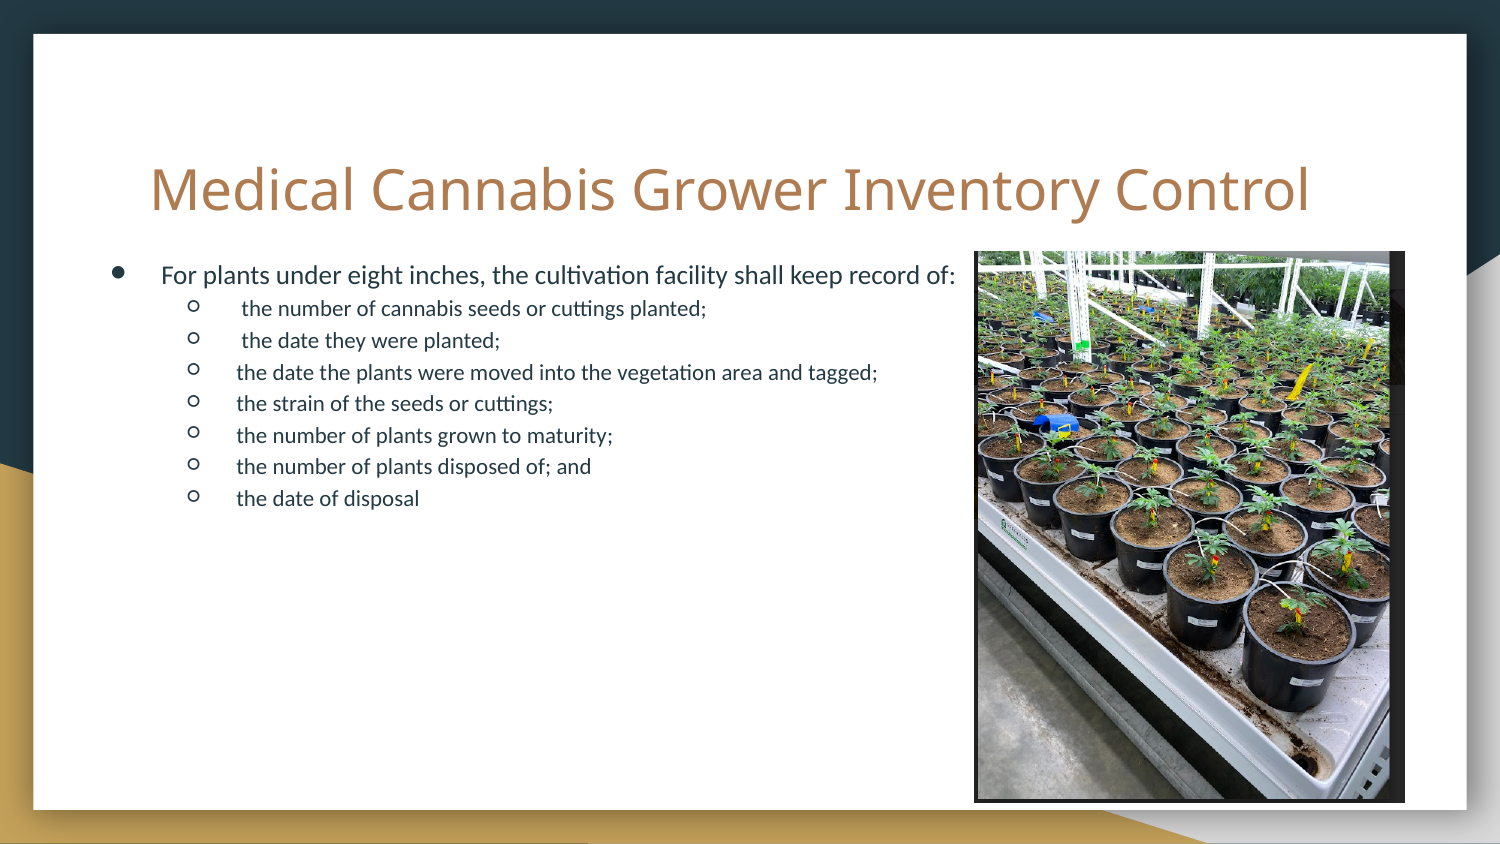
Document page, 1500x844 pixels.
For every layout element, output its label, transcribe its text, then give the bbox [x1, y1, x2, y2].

title Medical Cannabis Grower Inventory Control [134, 138, 1366, 249]
list For plants under eight inches, the cultivation facility shall keep record of: the number of cannabis seeds or cuttings planted; the date they were planted; the date the plants were moved into the vegetation area and tagged; the strain of the seeds or cuttings; the number of plants grown to maturity; the number of plants disposed of; and the date of disposal [71, 237, 1303, 640]
picture [974, 251, 1405, 804]
